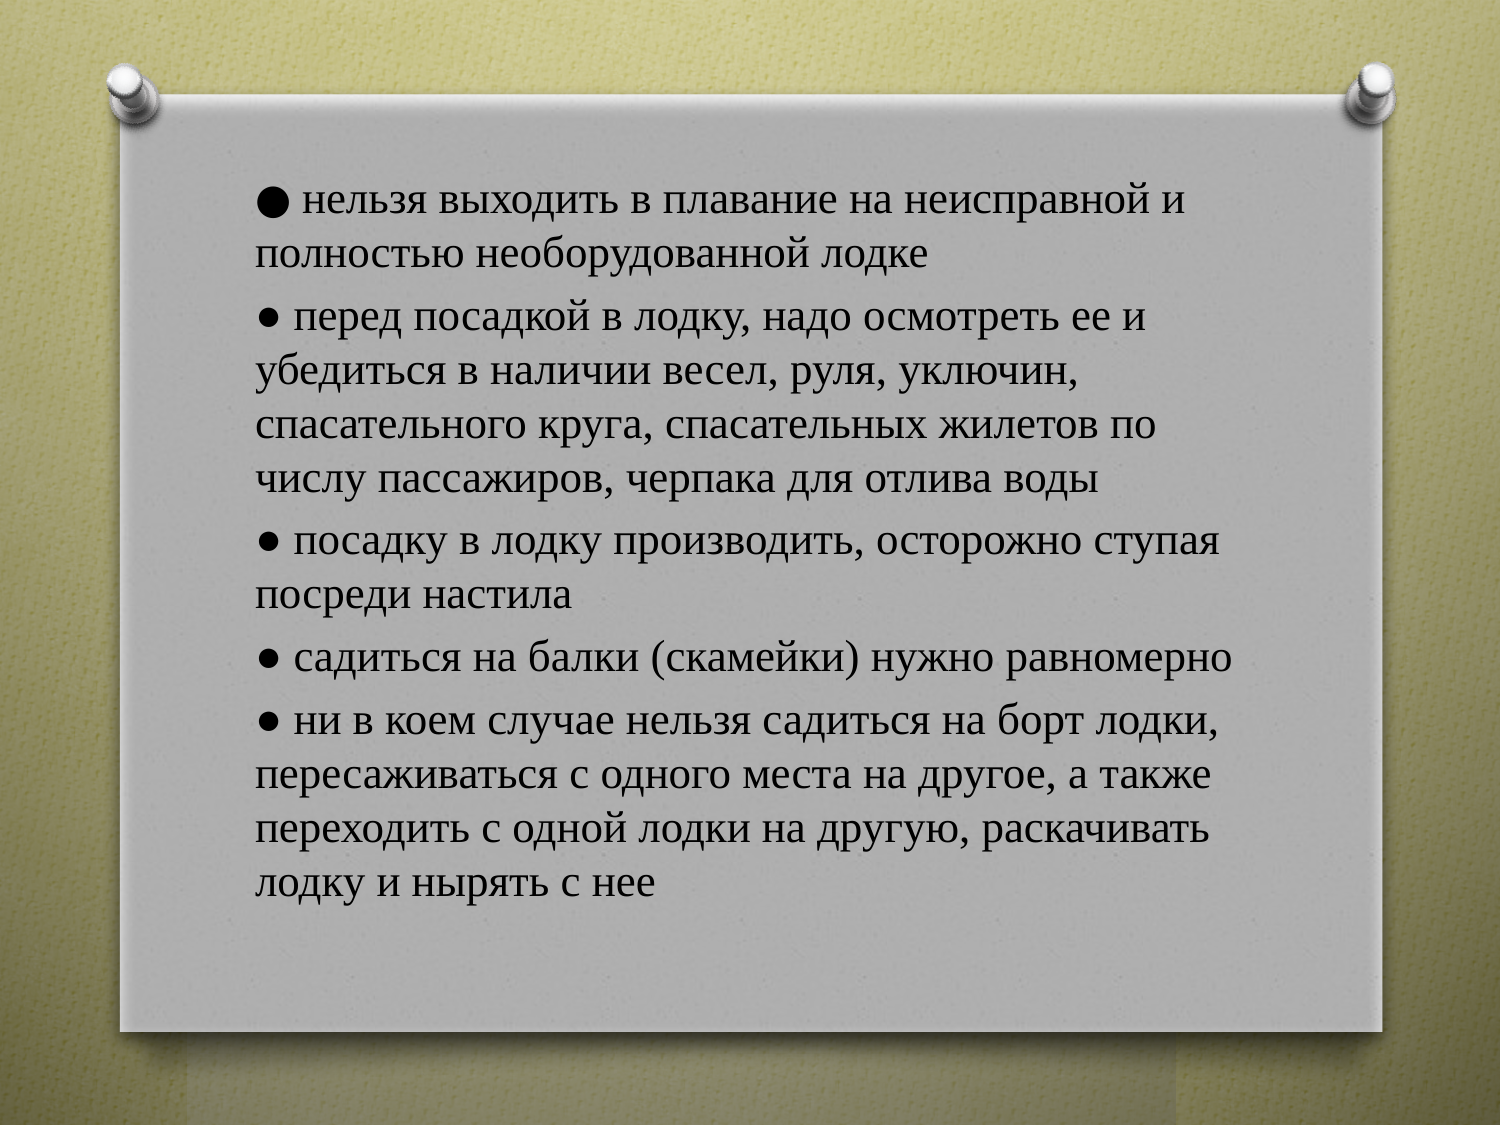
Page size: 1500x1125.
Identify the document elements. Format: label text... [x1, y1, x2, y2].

picture [75, 29, 198, 153]
picture [1317, 35, 1439, 156]
list ● нельзя выходить в плавание на неисправной и полностью необорудованной лодке ● перед посадкой в лодку, надо осмотреть ее и убедиться в наличии весел, руля, уключин, спасательного круга, спасательных жилетов по числу пассажиров, черпака для отлива воды ● посадку в лодку производить, осторожно ступая посреди настила ● садиться на балки (скамейки) нужно равномерно ● ни в коем случае нельзя садиться на борт лодки, пересаживаться с одного места на другое, а также переходить с одной лодки на другую, раскачивать лодку и нырять с нее [240, 160, 1257, 939]
